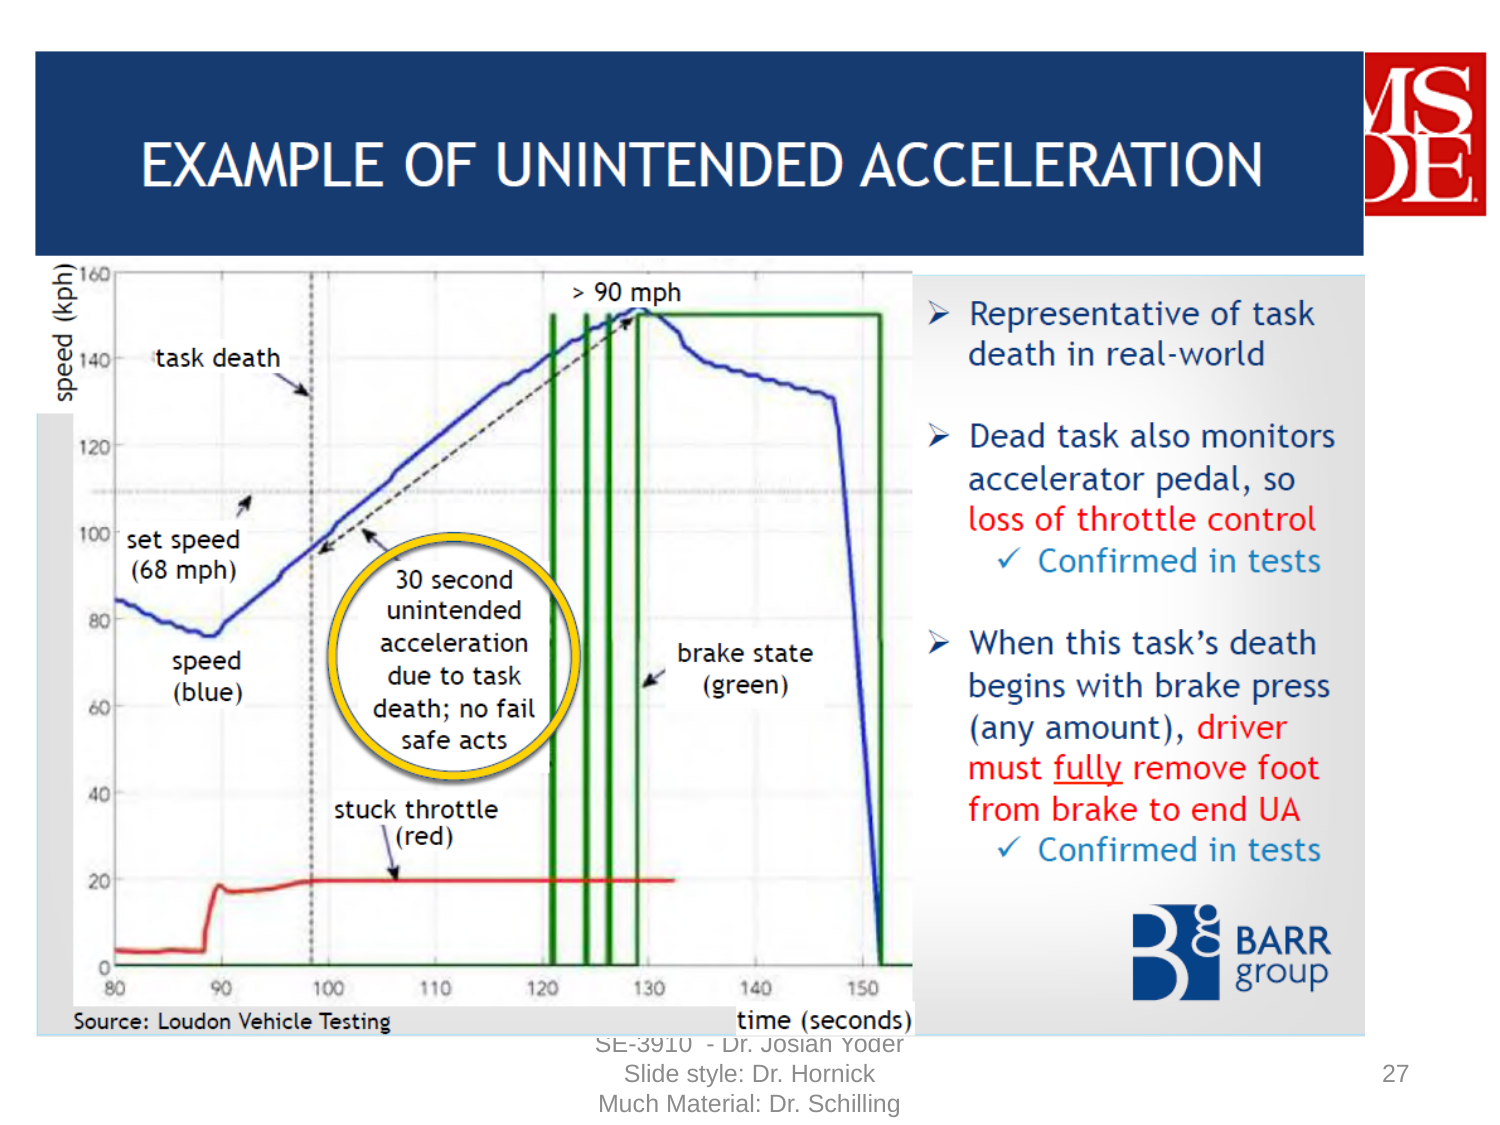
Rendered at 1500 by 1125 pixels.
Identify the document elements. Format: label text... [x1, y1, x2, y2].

picture [32, 37, 1488, 1038]
slide_number 27 [1074, 1042, 1425, 1103]
footer SE-3910 - Dr. Josiah Yoder Slide style: Dr. Hornick Much Material: Dr. Schilling [512, 1046, 988, 1103]
